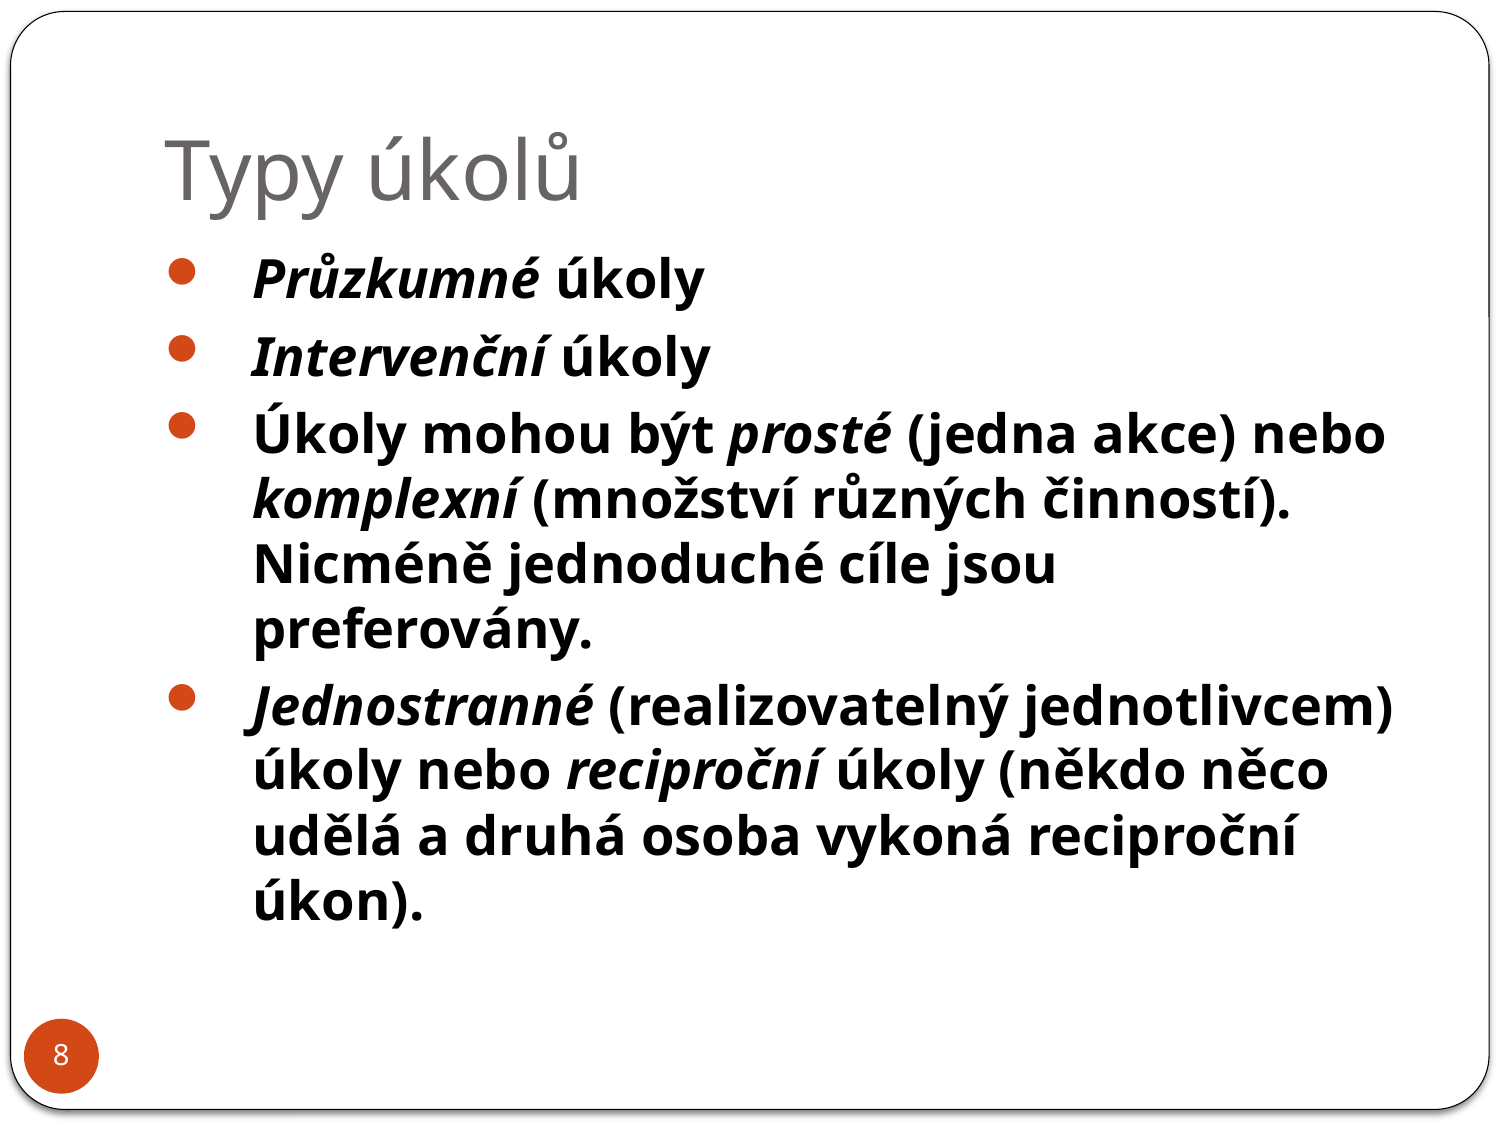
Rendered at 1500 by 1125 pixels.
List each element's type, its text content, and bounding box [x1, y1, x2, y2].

slide_number 8 [23, 1018, 99, 1094]
title Typy úkolů [150, 45, 1425, 233]
list Průzkumné úkoly Intervenční úkoly Úkoly mohou být prosté (jedna akce) nebo komplexní (množství různých činností). Nicméně jednoduché cíle jsou preferovány. Jednostranné (realizovatelný jednotlivcem) úkoly nebo reciproční úkoly (někdo něco udělá a druhá osoba vykoná reciproční úkon). [150, 237, 1425, 988]
